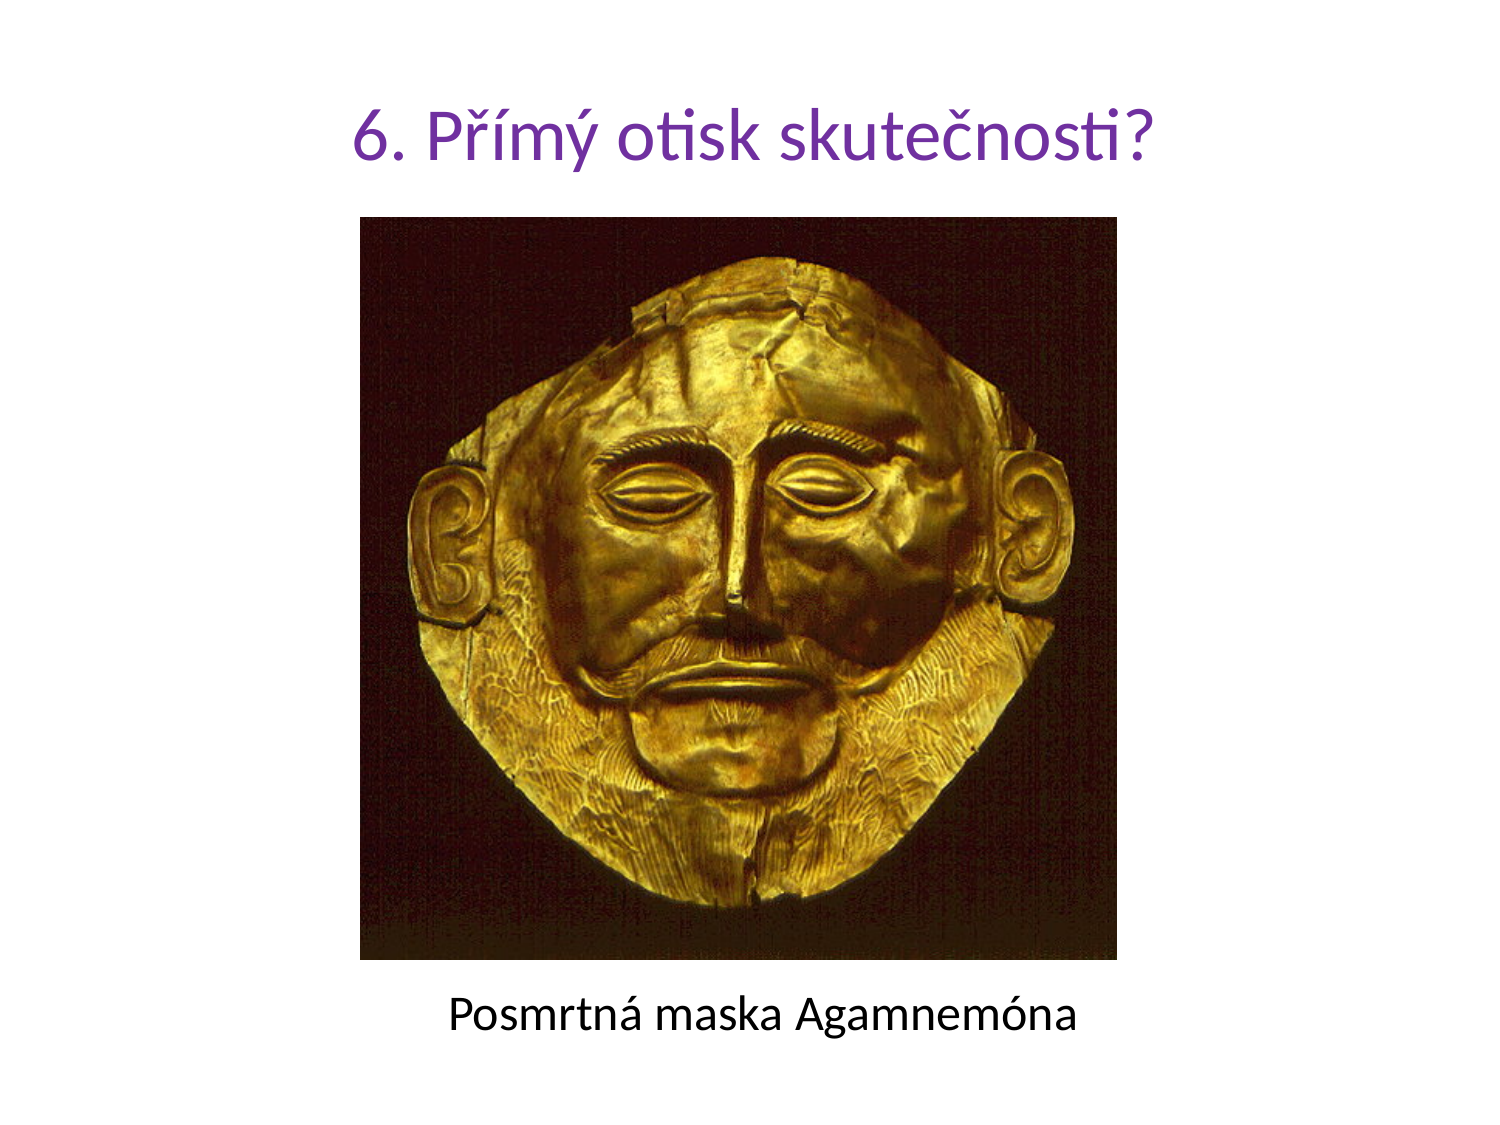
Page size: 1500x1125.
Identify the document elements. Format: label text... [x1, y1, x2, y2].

text_box 6. Přímý otisk skutečnosti? [336, 78, 1176, 183]
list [359, 217, 1117, 960]
title Posmrtná maska Agamnemóna [88, 916, 1439, 1105]
